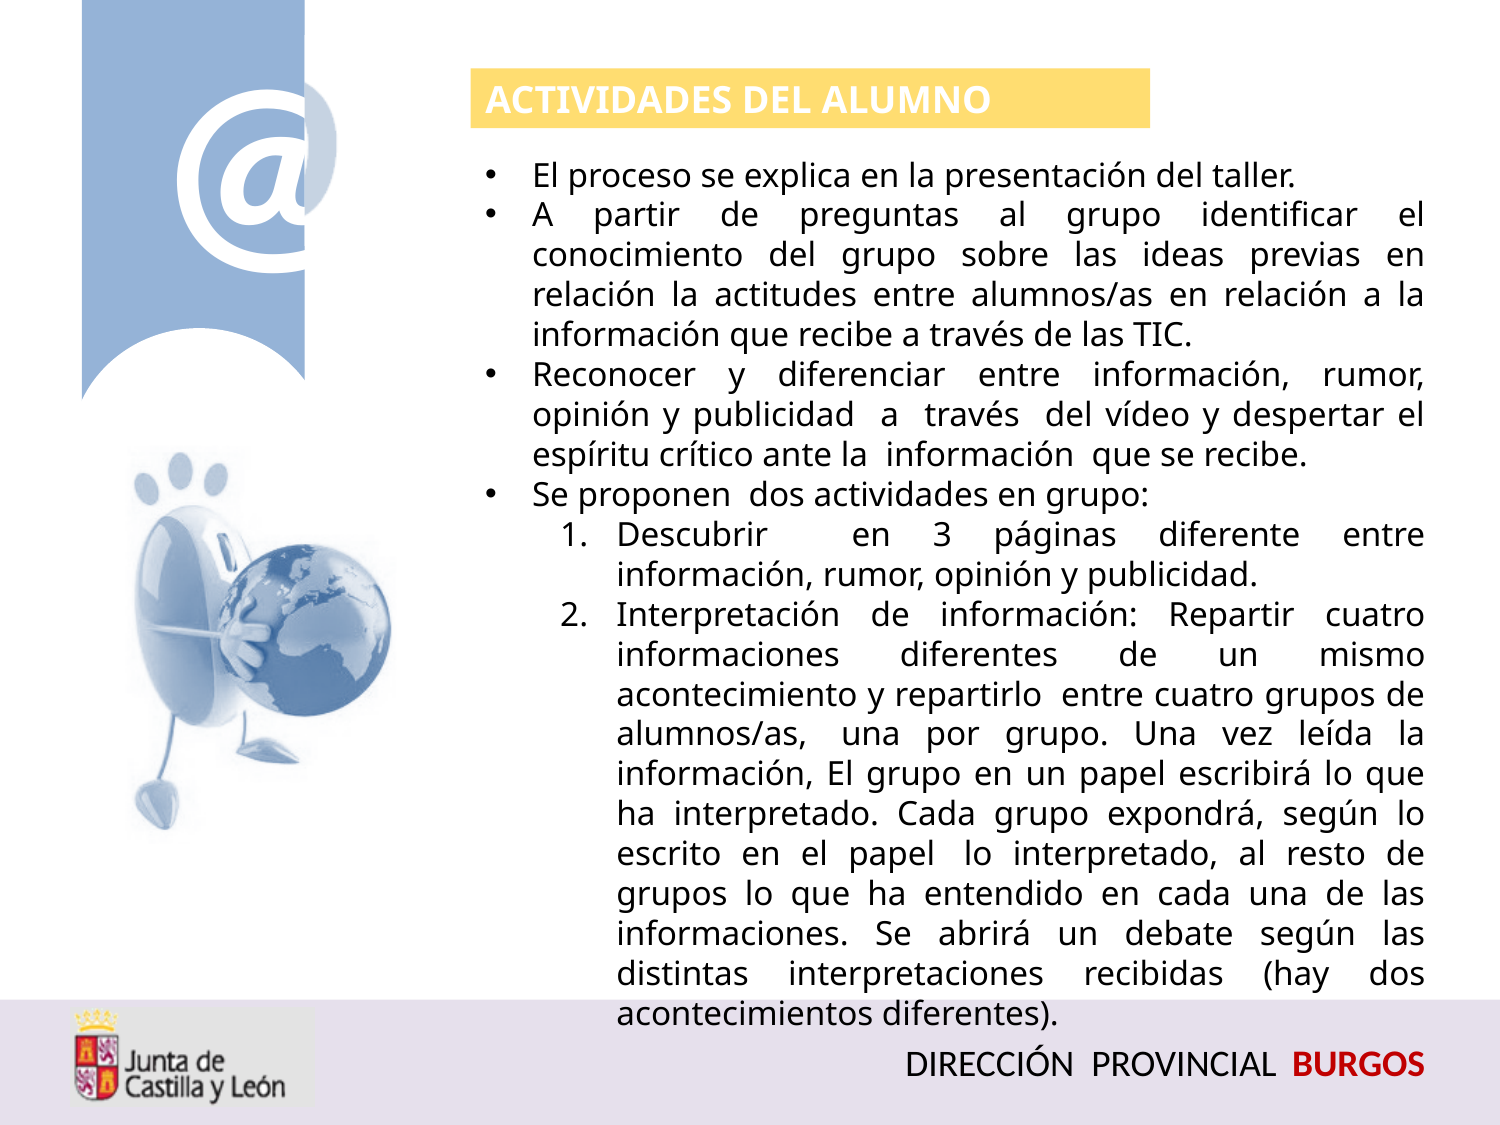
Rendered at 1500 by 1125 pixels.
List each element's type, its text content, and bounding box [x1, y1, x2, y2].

picture [70, 1007, 315, 1107]
text_box El proceso se explica en la presentación del taller. A partir de preguntas al grupo identificar el conocimiento del grupo sobre las ideas previas en relación la actitudes entre alumnos/as en relación a la información que recibe a través de las TIC. Reconocer y diferenciar entre información, rumor, opinión y publicidad a través del vídeo y despertar el espíritu crítico ante la información que se recibe. Se proponen dos actividades en grupo: Descubrir en 3 páginas diferente entre información, rumor, opinión y publicidad. Interpretación de información: Repartir cuatro informaciones diferentes de un mismo acontecimiento y repartirlo entre cuatro grupos de alumnos/as, una por grupo. Una vez leída la información, El grupo en un papel escribirá lo que ha interpretado. Cada grupo expondrá, según lo escrito en el papel lo interpretado, al resto de grupos lo que ha entendido en cada una de las informaciones. Se abrirá un debate según las distintas interpretaciones recibidas (hay dos acontecimientos diferentes). [470, 146, 1442, 997]
text_box ACTIVIDADES DEL ALUMNO [470, 68, 1151, 129]
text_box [58, 0, 436, 844]
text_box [0, 999, 1500, 1125]
